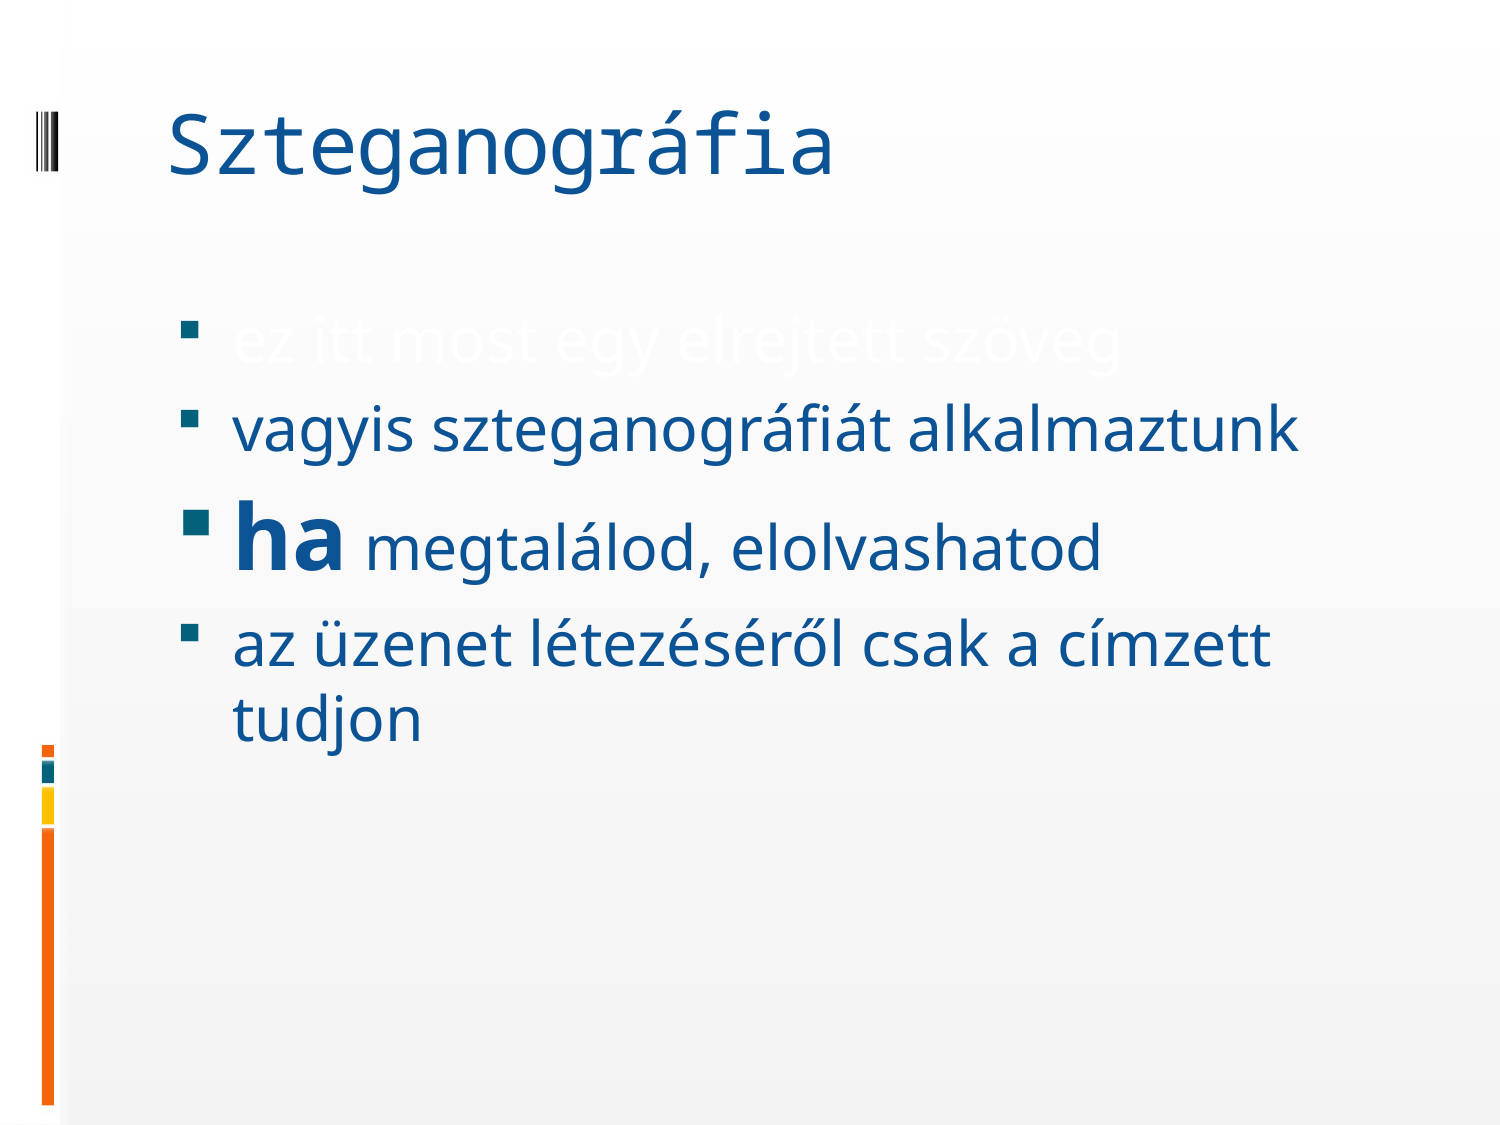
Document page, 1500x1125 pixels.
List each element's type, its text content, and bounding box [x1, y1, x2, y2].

list ez itt most egy elrejtett szöveg vagyis szteganográfiát alkalmaztunk ha megtalálod, elolvashatod az üzenet létezéséről csak a címzett tudjon [150, 292, 1425, 1043]
title Szteganográfia [150, 83, 1425, 234]
